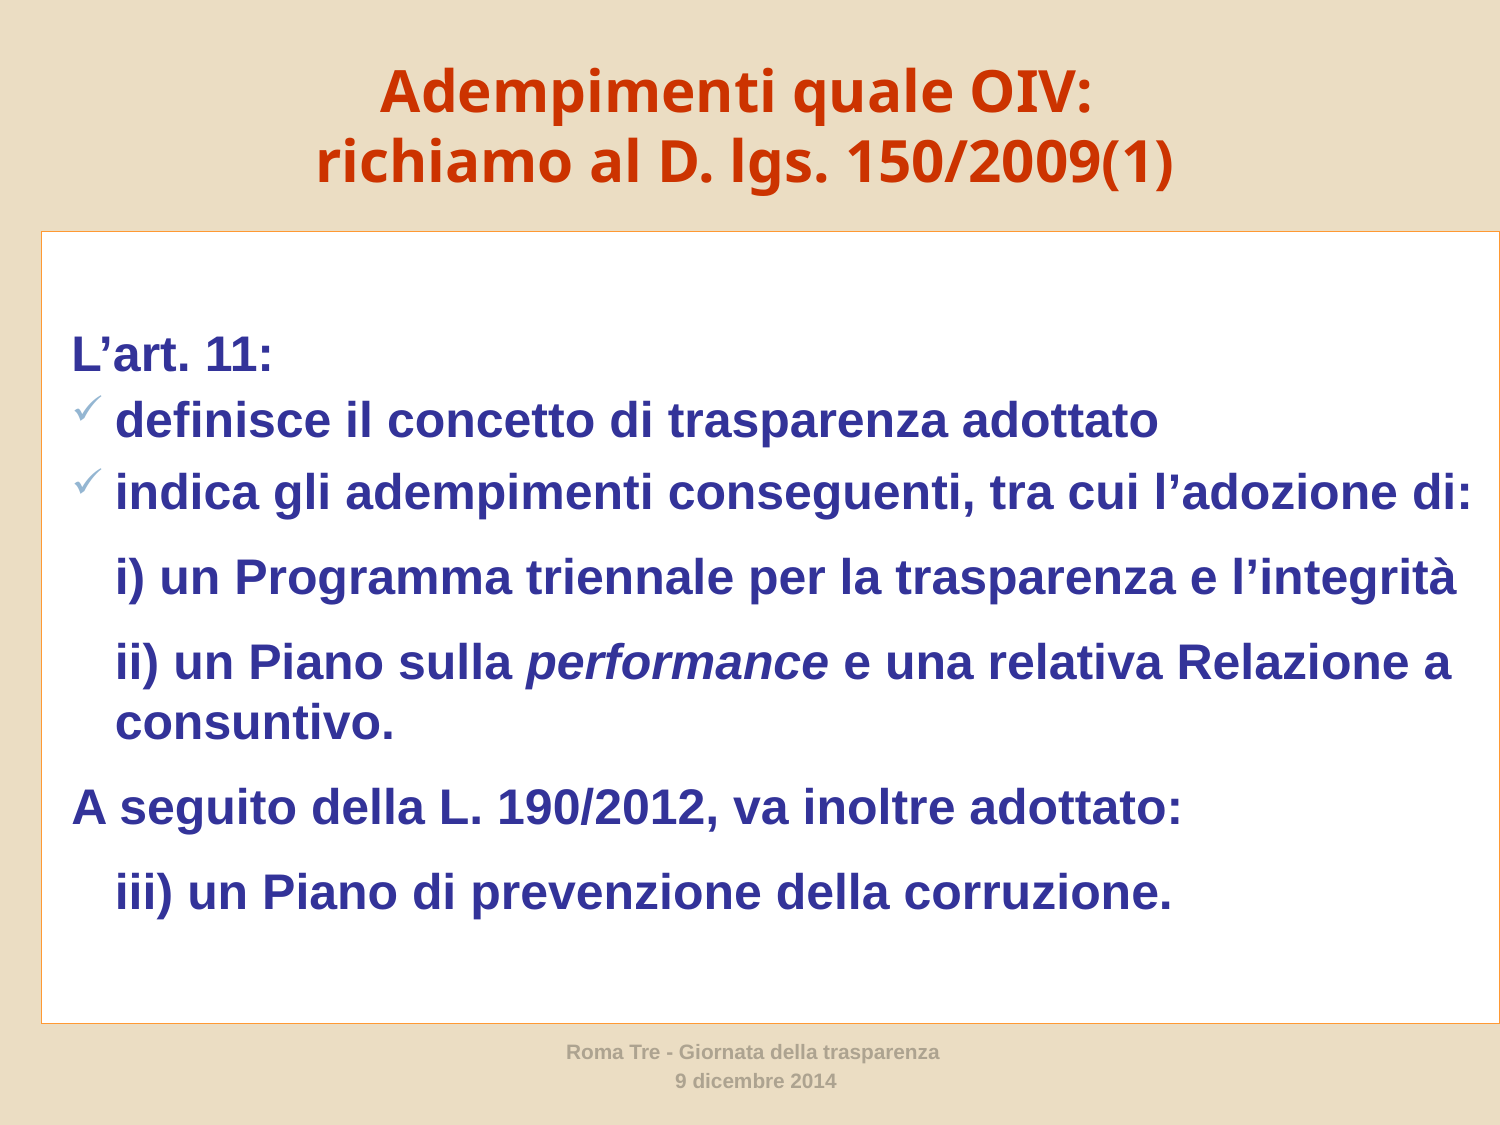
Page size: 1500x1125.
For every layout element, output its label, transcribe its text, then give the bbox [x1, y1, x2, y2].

footer Roma Tre - Giornata della trasparenza 9 dicembre 2014 [407, 1025, 1105, 1100]
list L’art. 11: definisce il concetto di trasparenza adottato indica gli adempimenti conseguenti, tra cui l’adozione di: i) un Programma triennale per la trasparenza e l’integrità ii) un Piano sulla performance e una relativa Relazione a consuntivo. A seguito della L. 190/2012, va inoltre adottato: iii) un Piano di prevenzione della corruzione. [41, 231, 1500, 1024]
title Adempimenti quale OIV: richiamo al D. lgs. 150/2009(1) [88, 42, 1401, 202]
